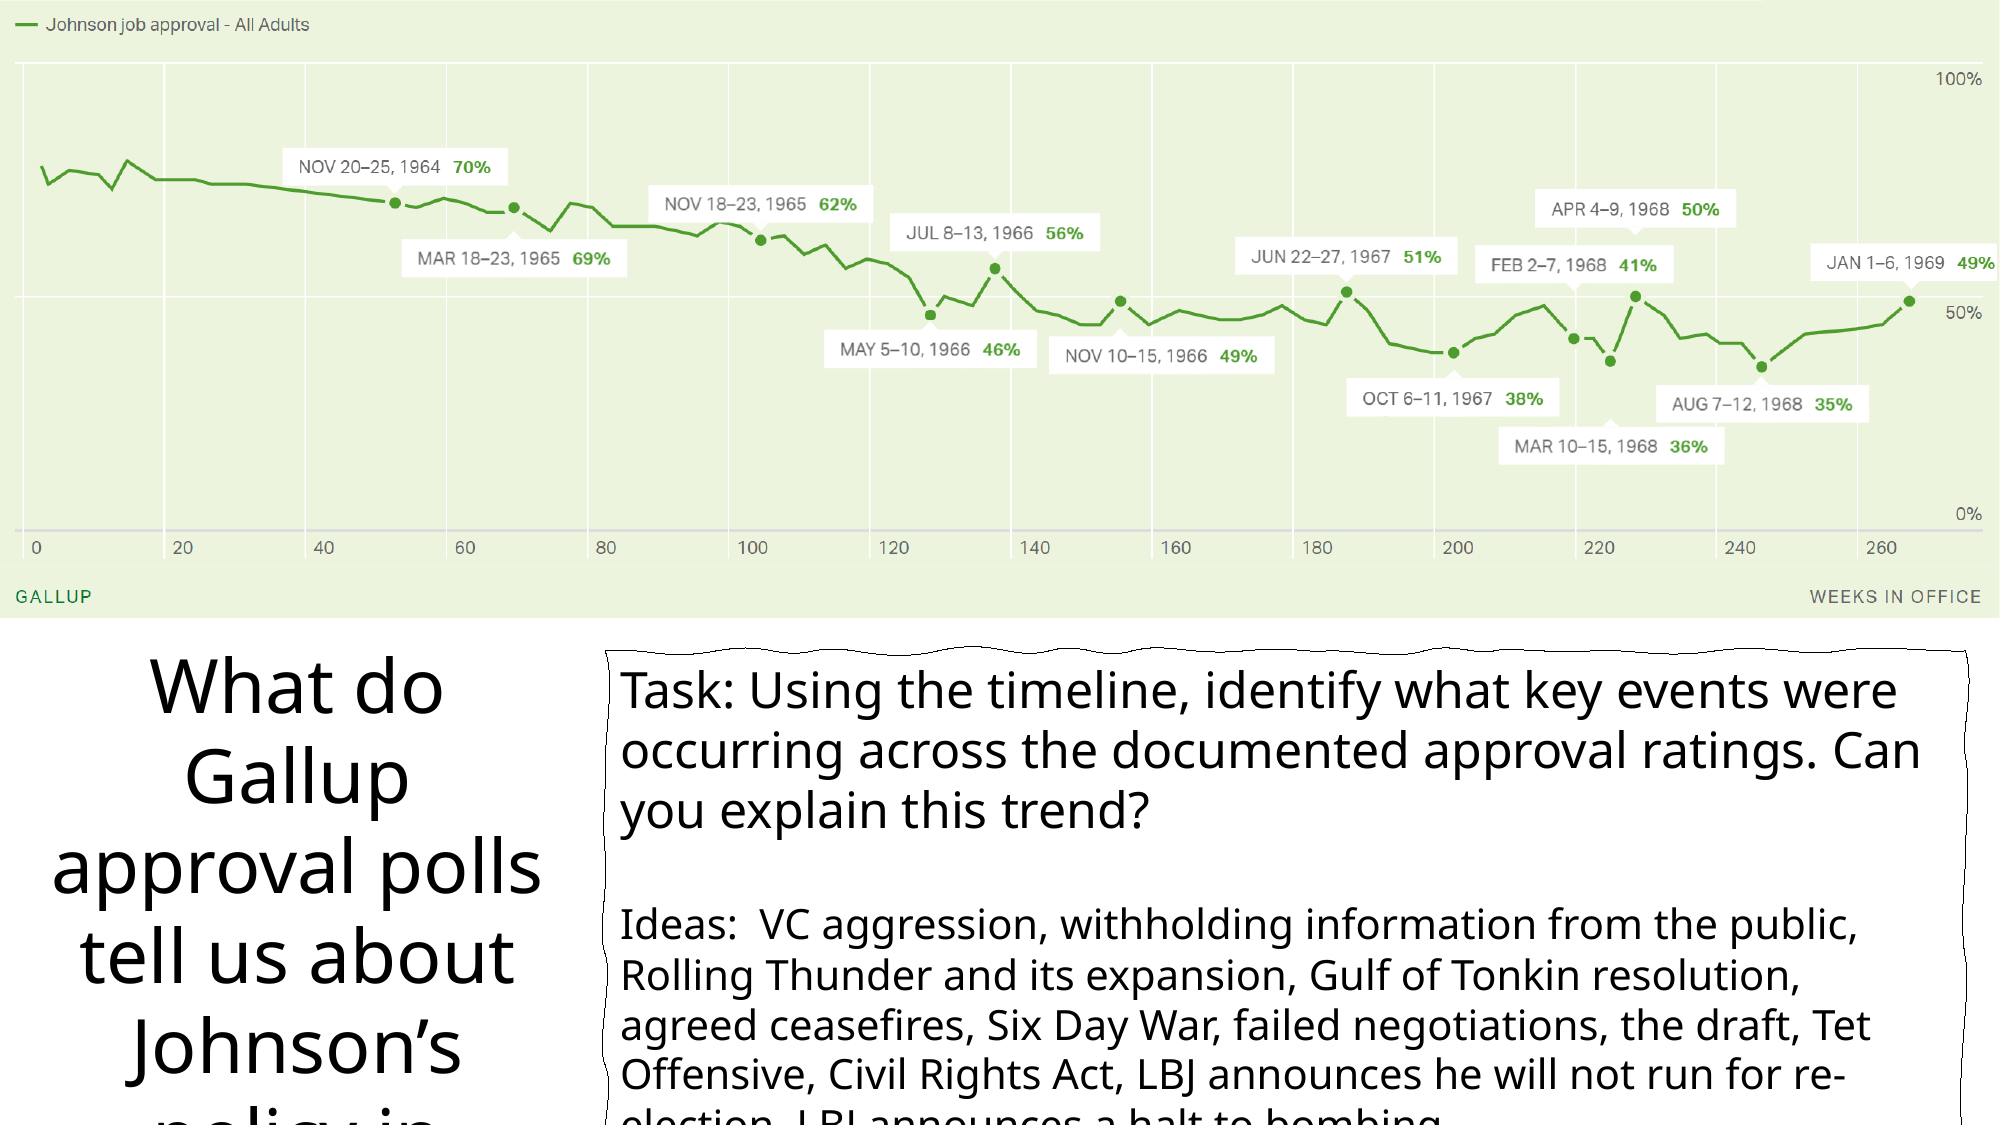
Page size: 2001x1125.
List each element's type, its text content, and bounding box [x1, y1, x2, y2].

text_box What do Gallup approval polls tell us about Johnson’s policy in Vietnam? [24, 631, 572, 1125]
picture [0, 0, 2000, 618]
text_box Task: Using the timeline, identify what key events were occurring across the documented approval ratings. Can you explain this trend? Ideas: VC aggression, withholding information from the public, Rolling Thunder and its expansion, Gulf of Tonkin resolution, agreed ceasefires, Six Day War, failed negotiations, the draft, Tet Offensive, Civil Rights Act, LBJ announces he will not run for re-election, LBJ announces a halt to bombing. [602, 646, 1970, 1125]
